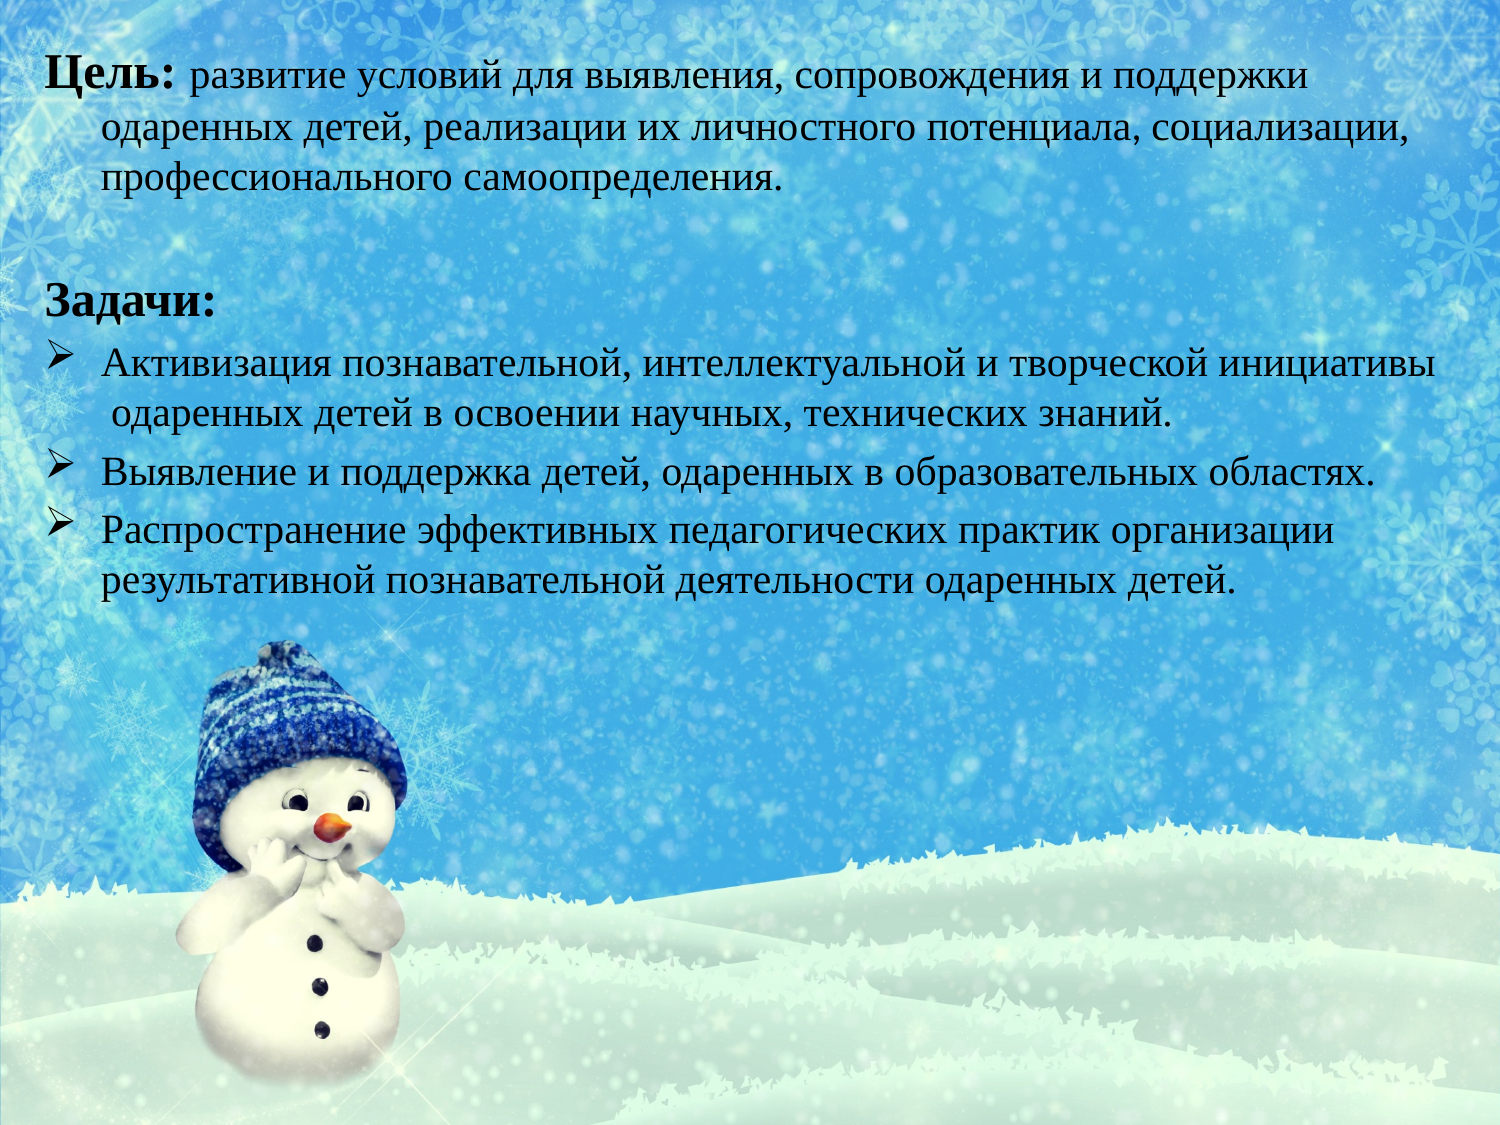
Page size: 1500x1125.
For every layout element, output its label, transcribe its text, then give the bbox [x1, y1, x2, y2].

picture [0, 0, 1500, 1125]
list Цель: развитие условий для выявления, сопровождения и поддержки одаренных детей, реализации их личностного потенциала, социализации, профессионального самоопределения. Задачи: Активизация познавательной, интеллектуальной и творческой инициативы одаренных детей в освоении научных, технических знаний. Выявление и поддержка детей, одаренных в образовательных областях. Распространение эффективных педагогических практик организации результативной познавательной деятельности одаренных детей. [29, 30, 1471, 1005]
